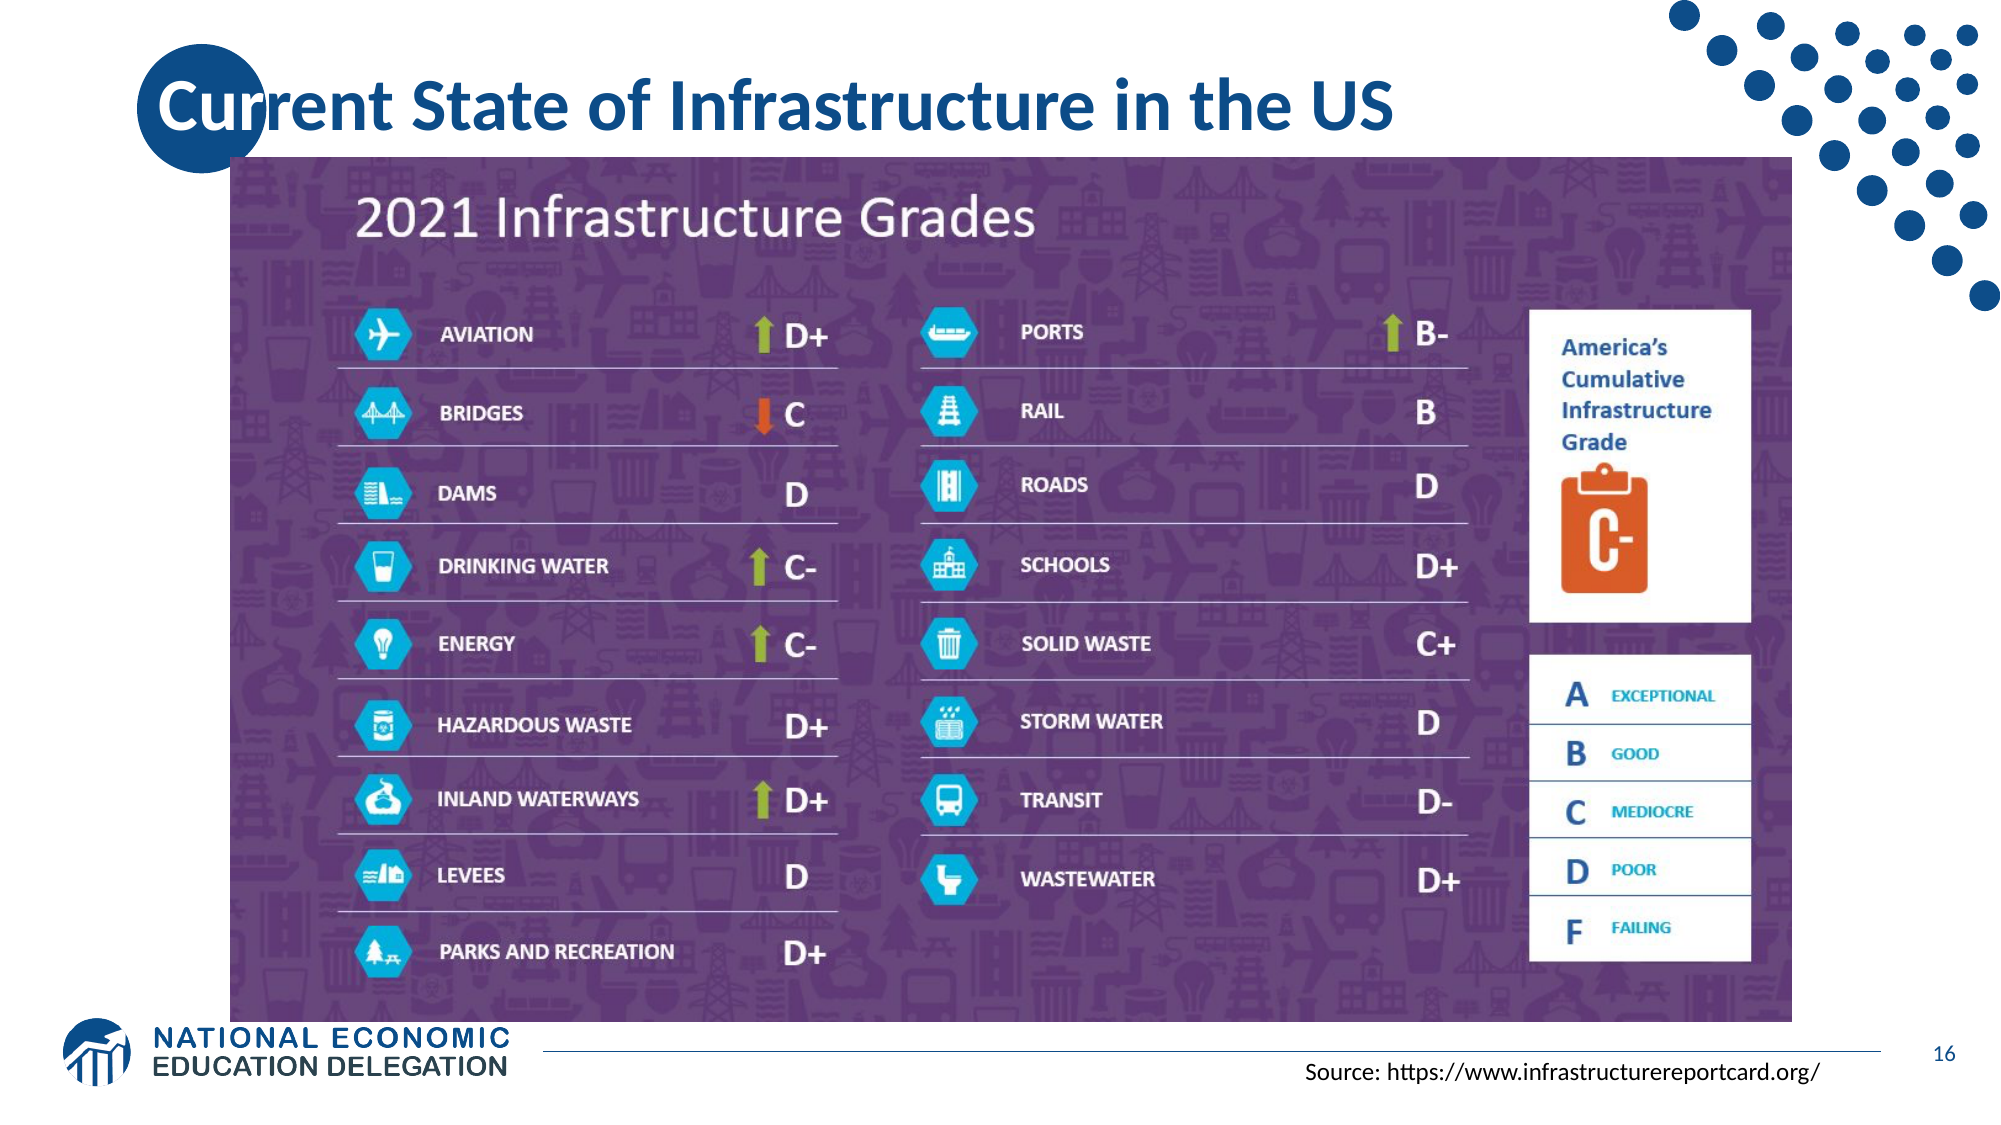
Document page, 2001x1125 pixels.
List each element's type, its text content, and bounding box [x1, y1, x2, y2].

slide_number 16 [1521, 1022, 1972, 1082]
text_box Source: https://www.infrastructurereportcard.org/ [1290, 1047, 1863, 1093]
picture [55, 157, 1792, 1091]
title Current State of Infrastructure in the US [143, 43, 1869, 170]
